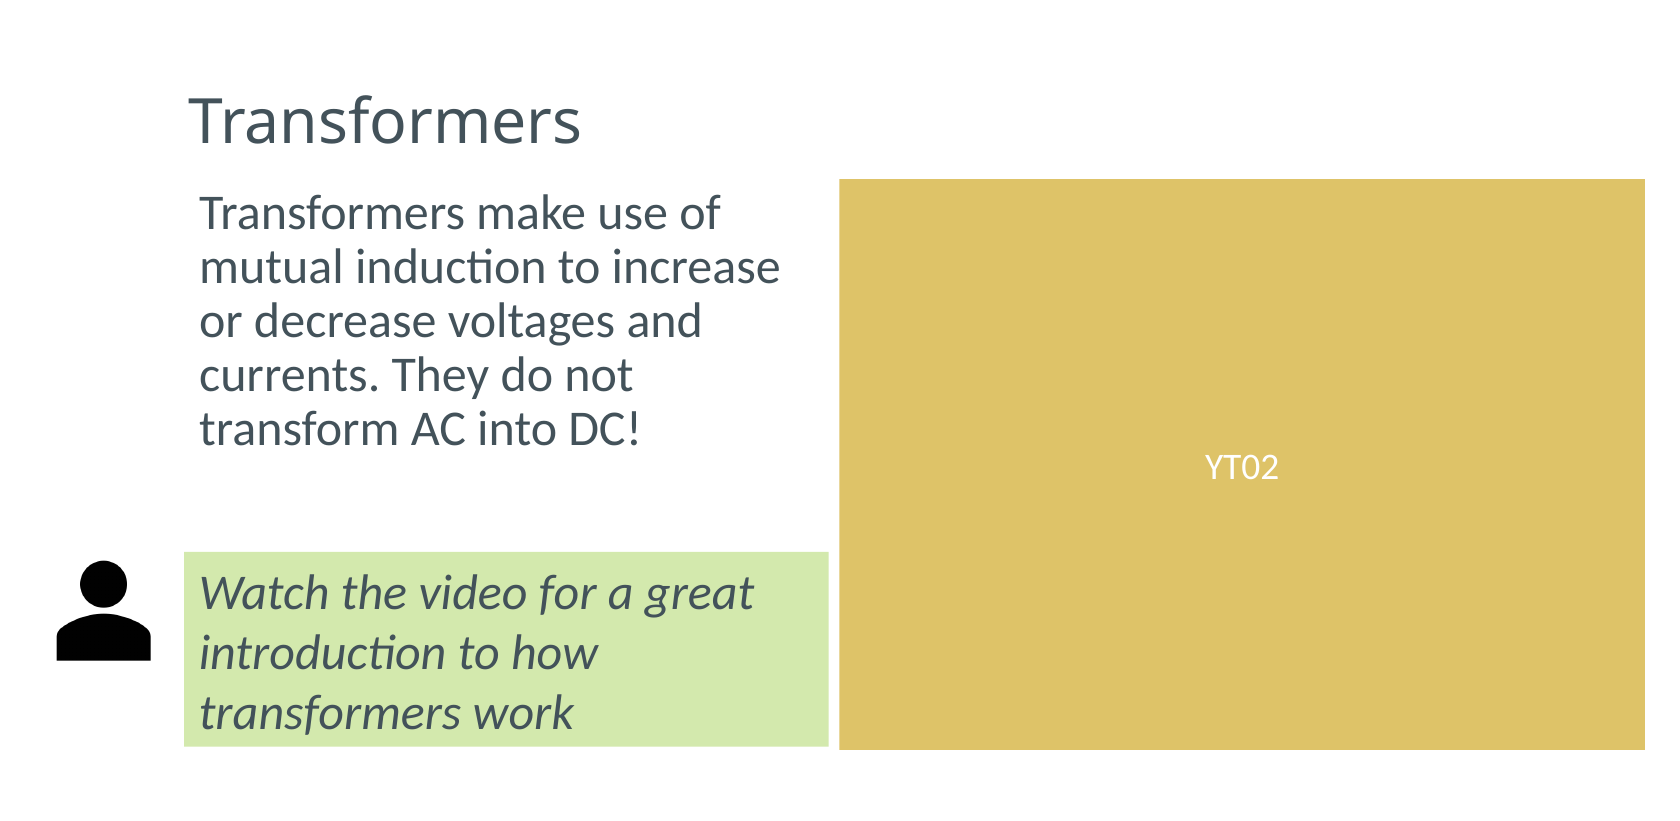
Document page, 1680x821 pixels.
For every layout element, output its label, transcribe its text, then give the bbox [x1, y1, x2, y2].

text_box Watch the video for a great introduction to how transformers work [184, 551, 829, 747]
title Transformers [173, 43, 1433, 203]
picture [33, 540, 174, 681]
list Transformers make use of mutual induction to increase or decrease voltages and currents. They do not transform AC into DC! [184, 179, 829, 476]
text_box YT02 [838, 178, 1646, 751]
